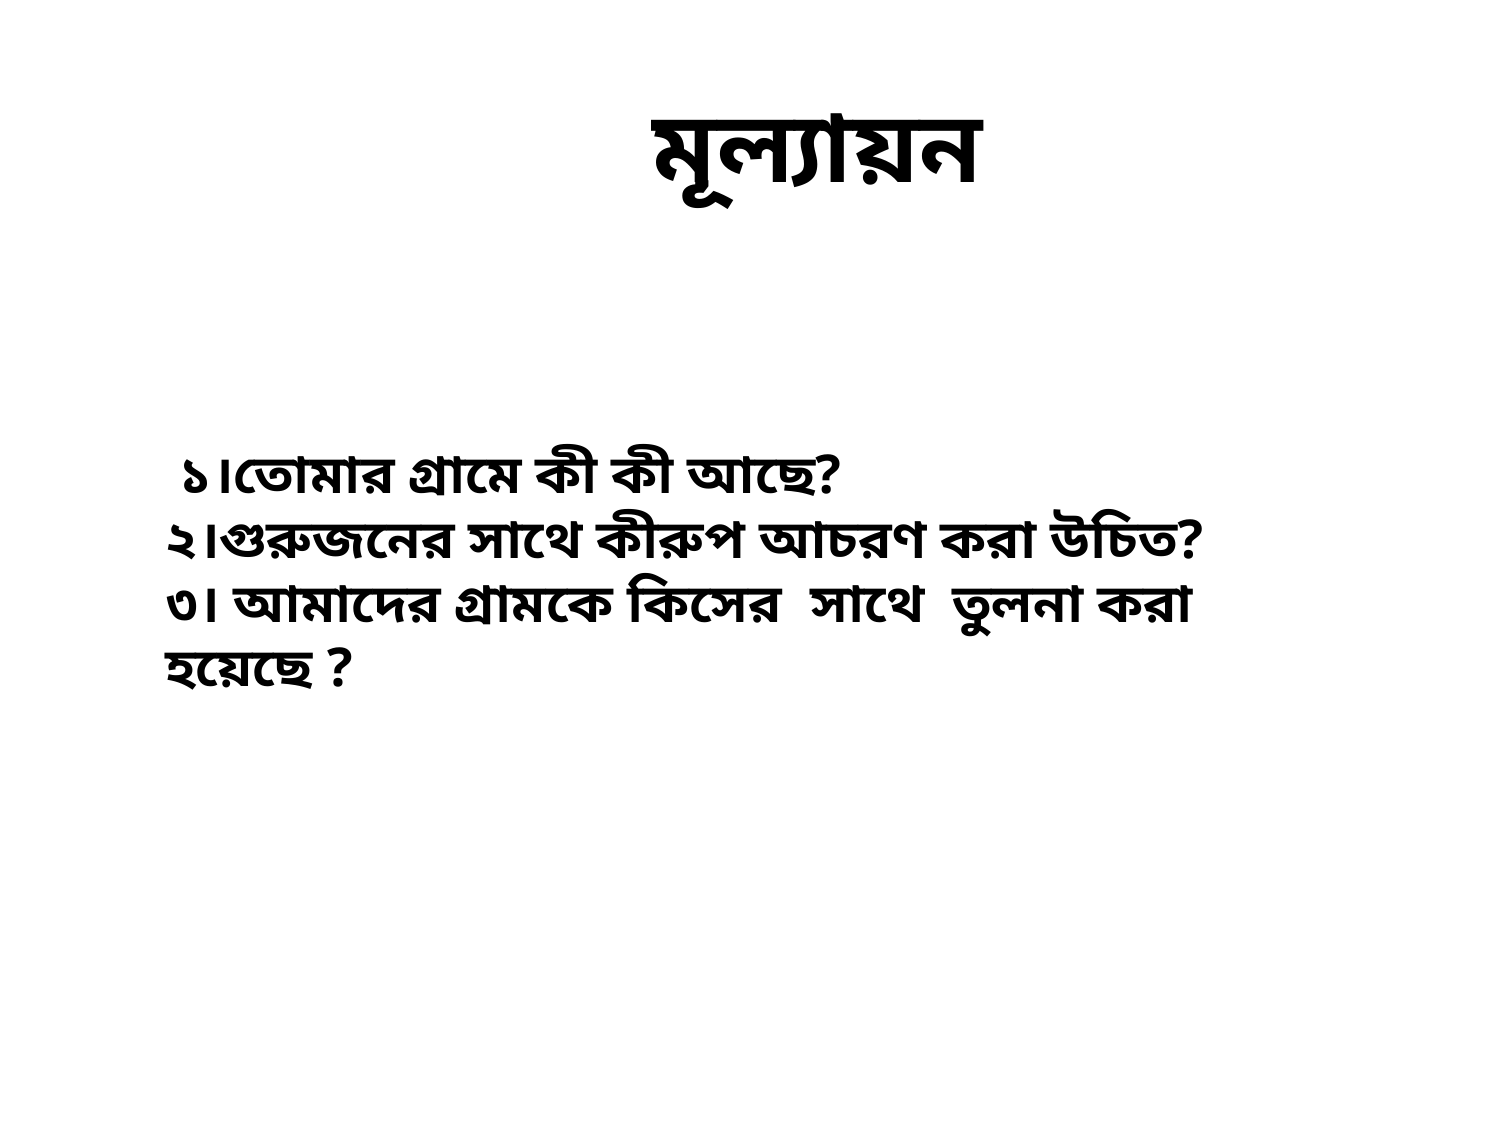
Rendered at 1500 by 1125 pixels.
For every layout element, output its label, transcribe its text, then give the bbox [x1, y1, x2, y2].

text_box মূল্যায়ন [300, 75, 1175, 210]
title ১।তোমার গ্রামে কী কী আছে? ২।গুরুজনের সাথে কীরুপ আচরণ করা উচিত? ৩। আমাদের গ্রামকে কিসের সাথে তুলনা করা হয়েছে ? [150, 412, 1275, 725]
